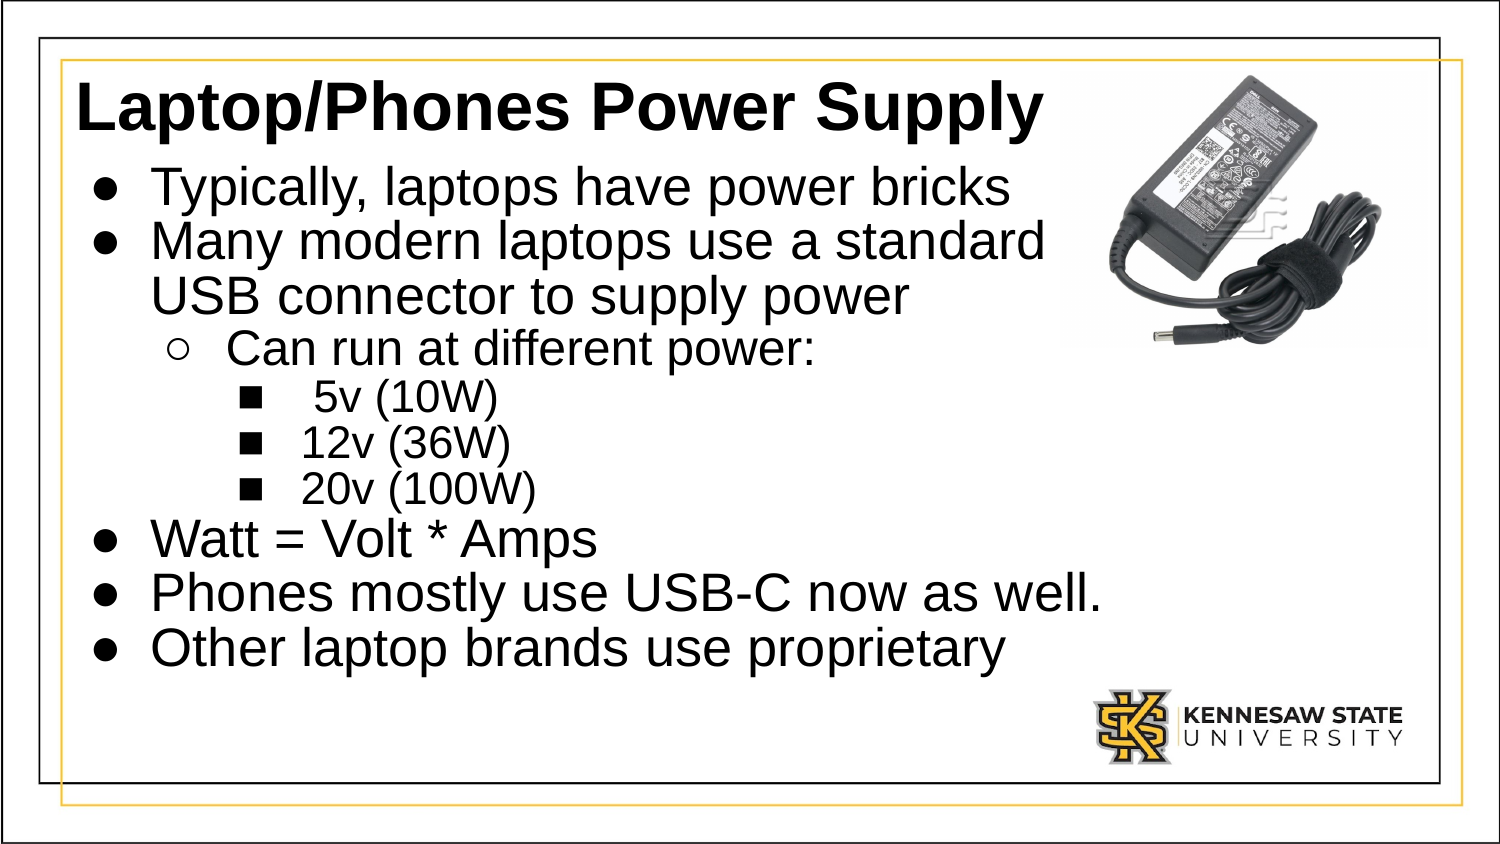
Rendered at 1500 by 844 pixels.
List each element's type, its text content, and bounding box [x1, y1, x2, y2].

title Laptop/Phones Power Supply [60, 62, 1442, 154]
picture [0, 0, 1500, 844]
list Typically, laptops have power bricks Many modern laptops use a standard USB connector to supply power Can run at different power: 5v (10W) 12v (36W) 20v (100W) Watt = Volt * Amps Phones mostly use USB-C now as well. Other laptop brands use proprietary [60, 154, 1442, 772]
